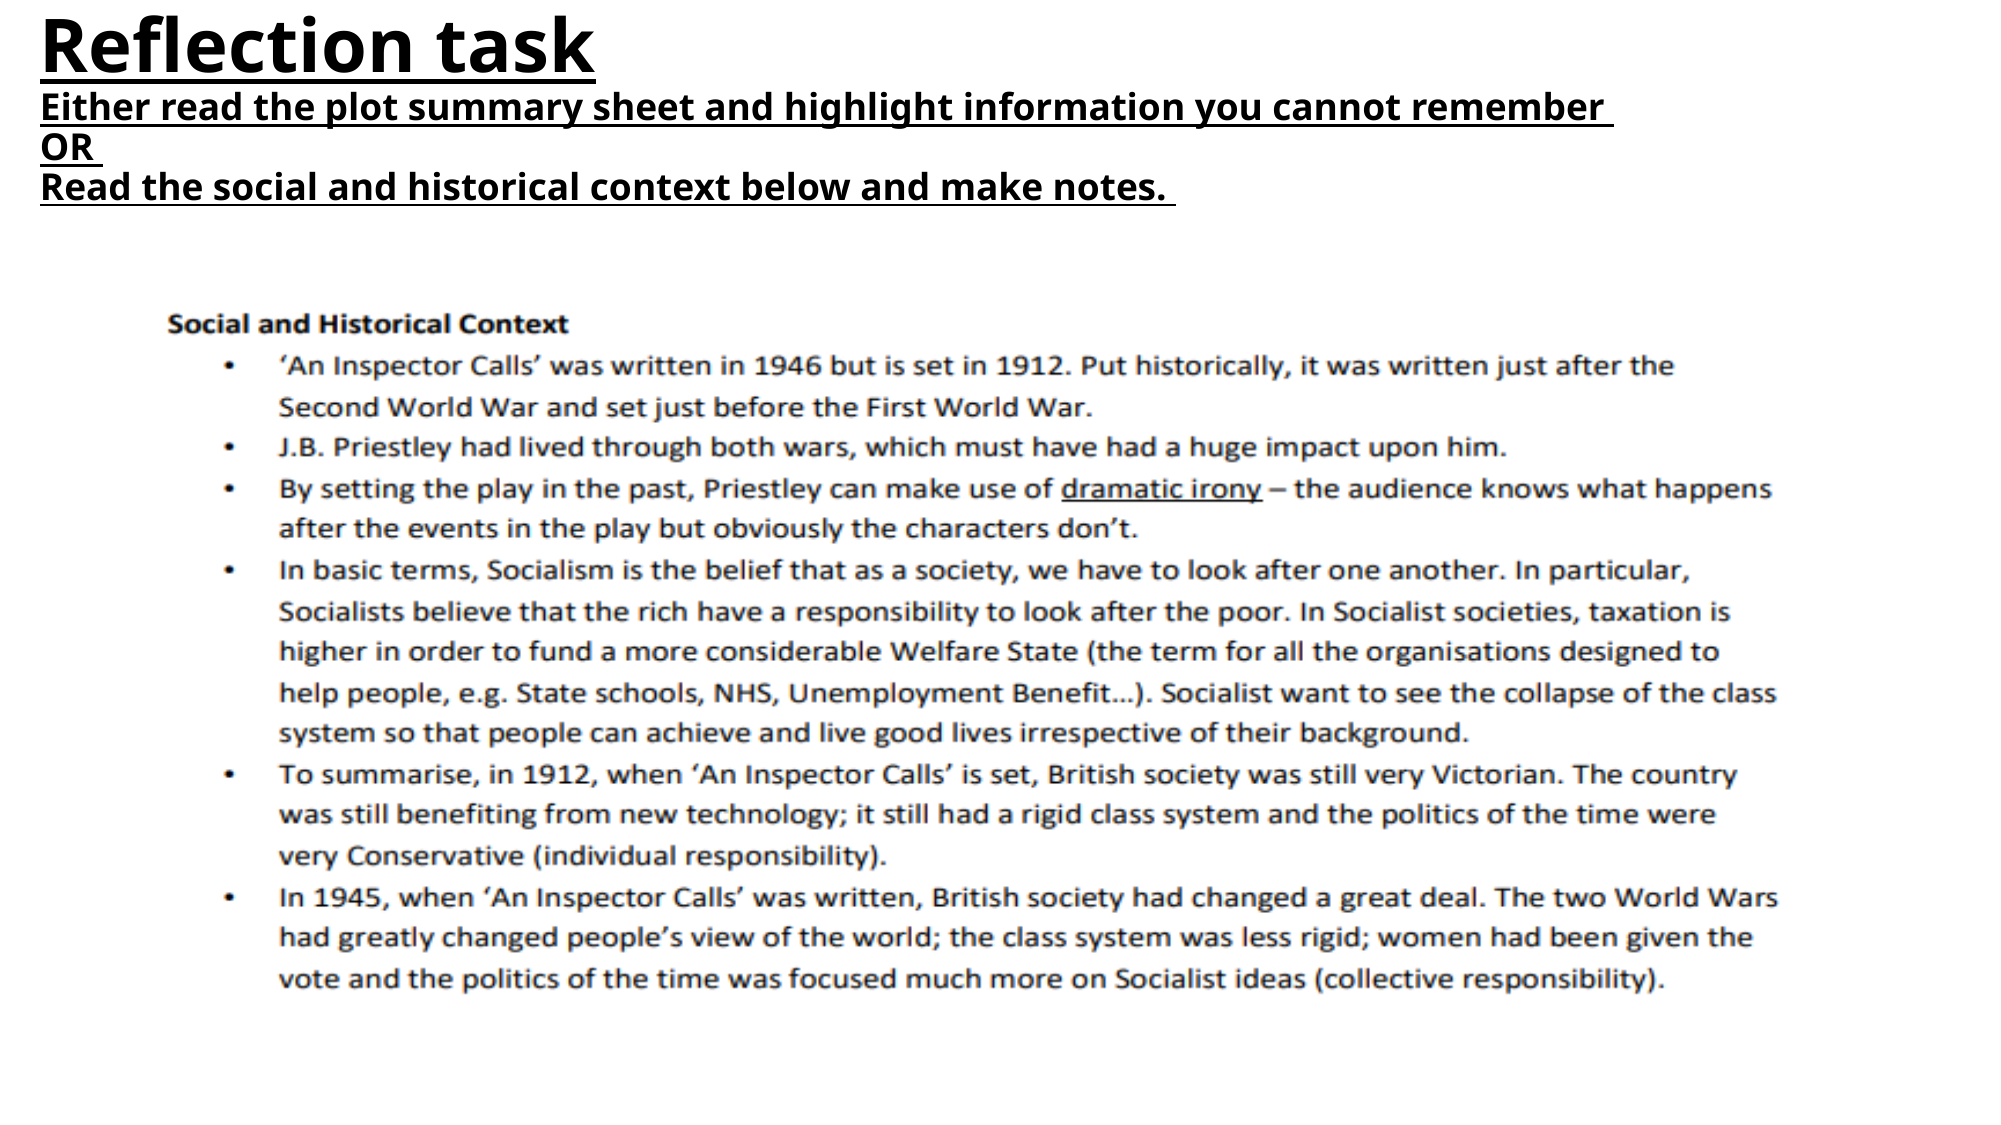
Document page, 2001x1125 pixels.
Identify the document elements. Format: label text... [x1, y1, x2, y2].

title Reflection task Either read the plot summary sheet and highlight information you cannot remember OR Read the social and historical context below and make notes. [24, 0, 1888, 218]
picture [137, 299, 1827, 1014]
